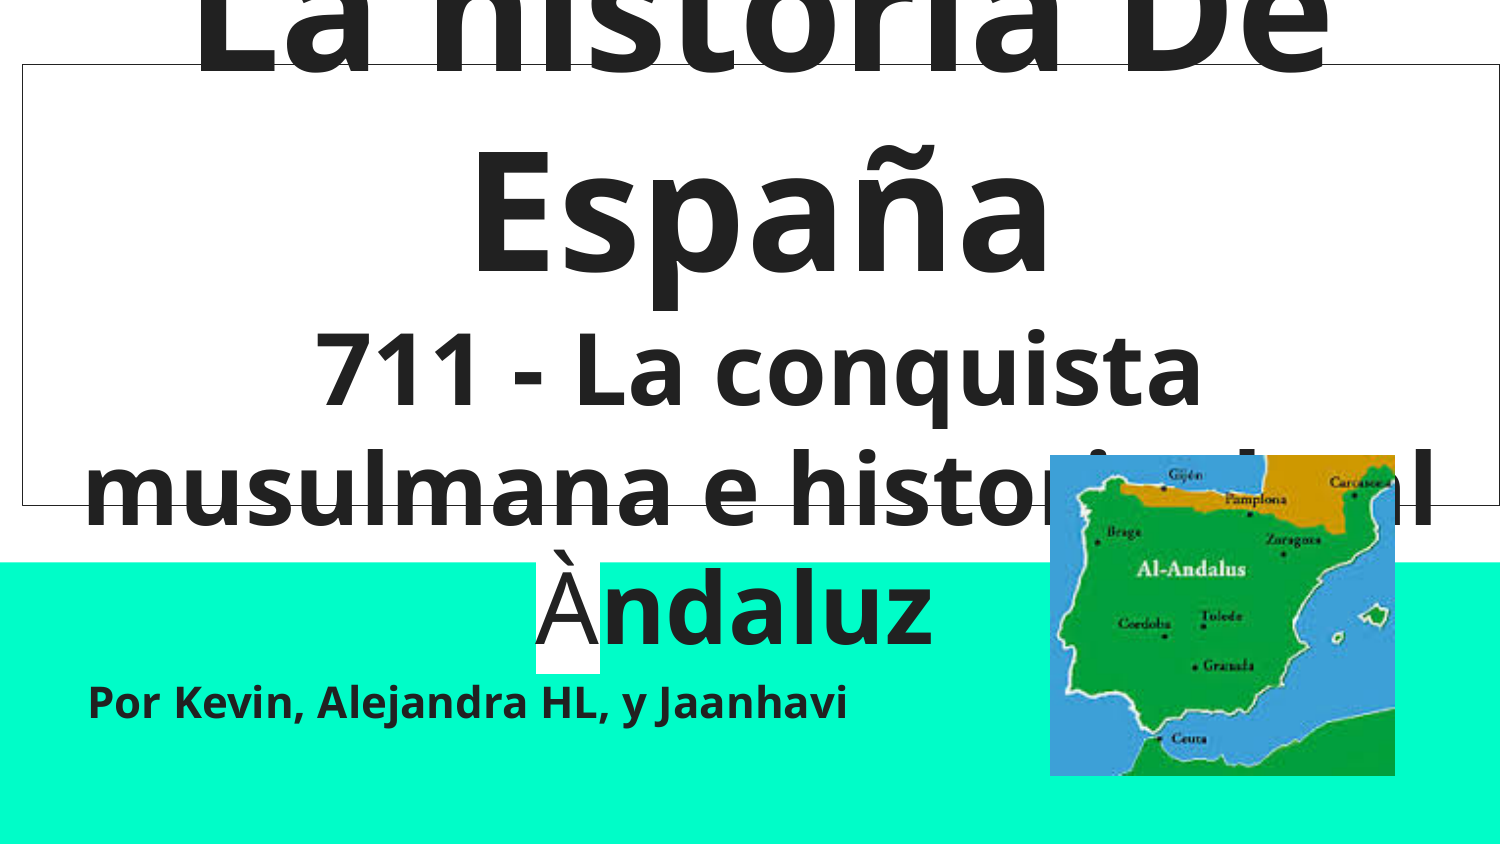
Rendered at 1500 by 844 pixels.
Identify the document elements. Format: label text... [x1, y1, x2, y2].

title La historia De España 711 - La conquista musulmana e historia de al Àndaluz [22, 64, 1500, 506]
picture [1050, 454, 1395, 776]
subtitle Por Kevin, Alejandra HL, y Jaanhavi [0, 642, 1045, 759]
